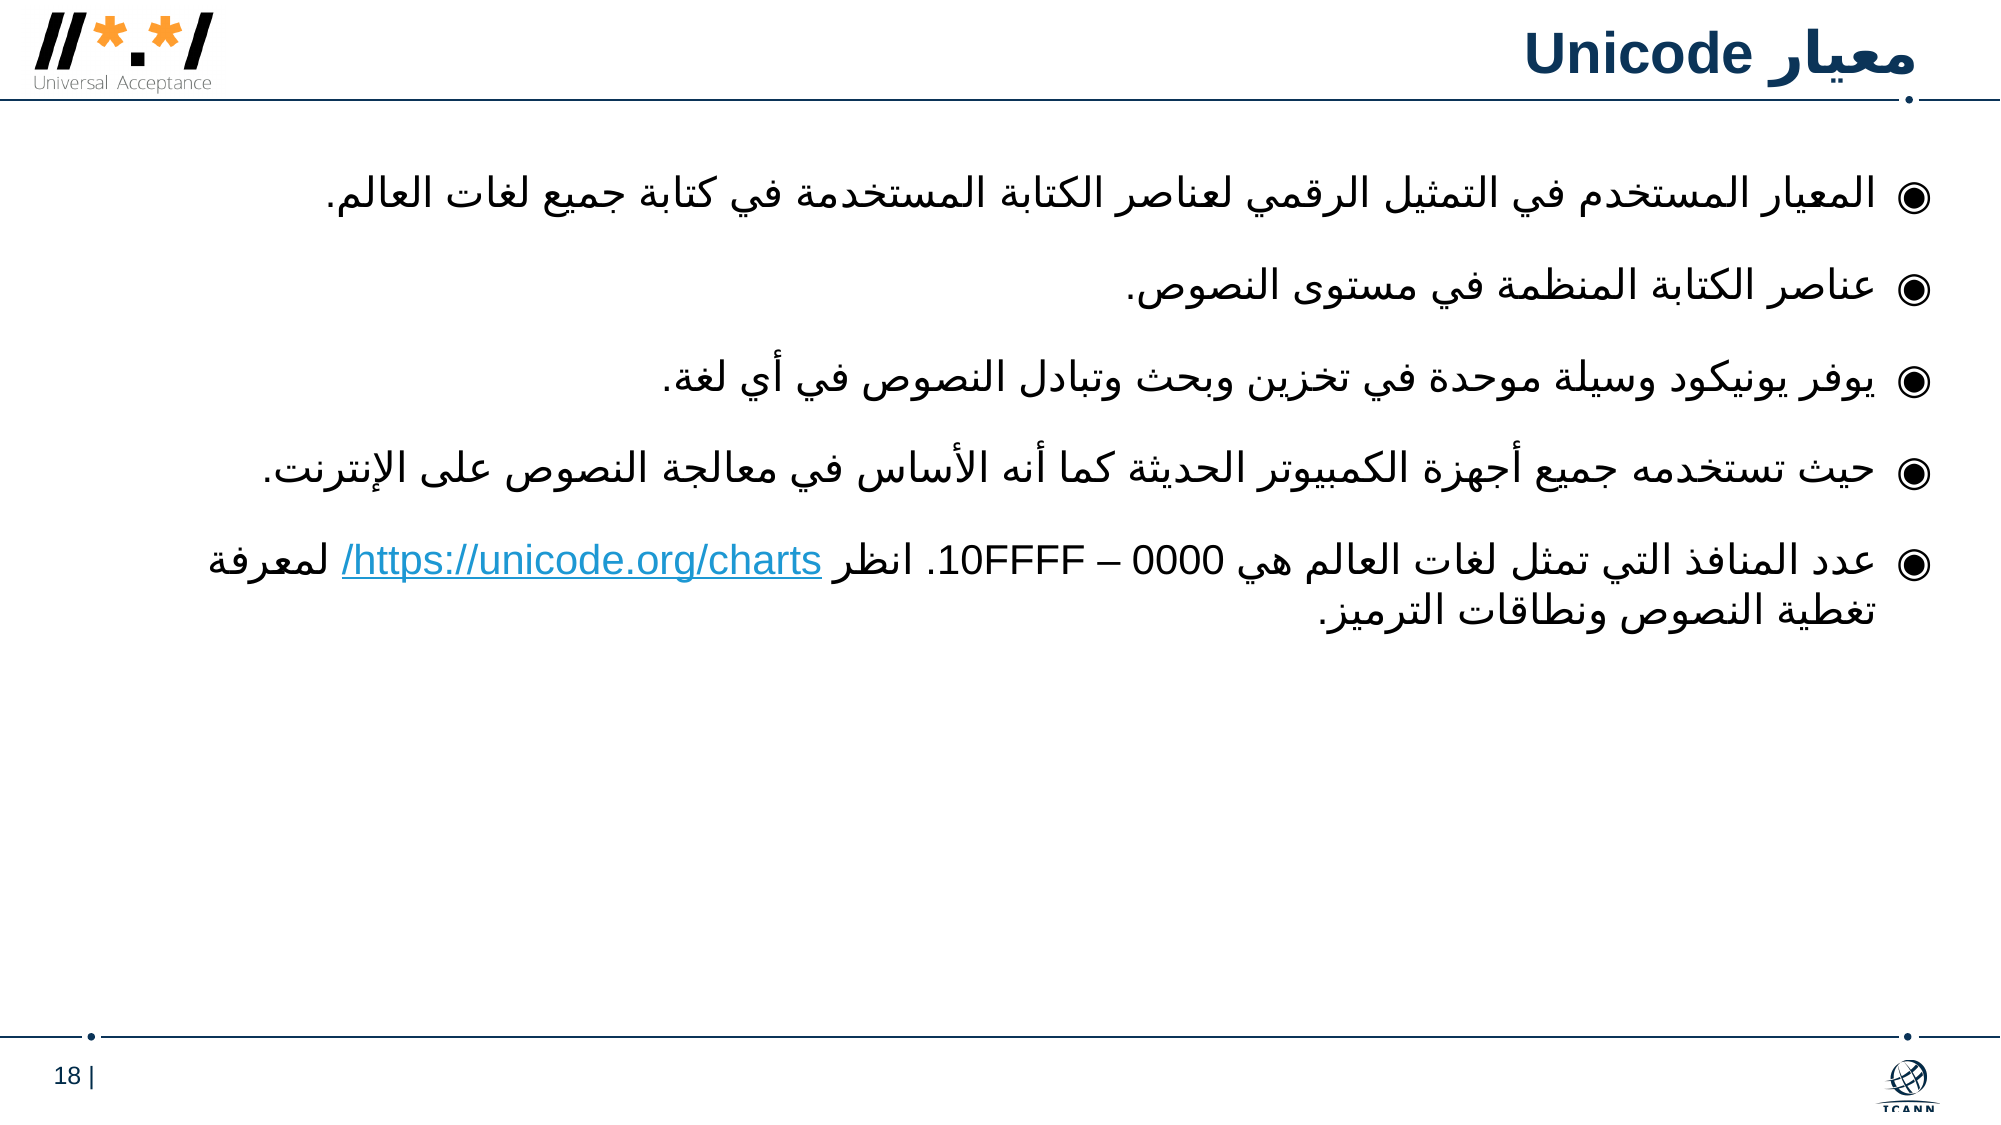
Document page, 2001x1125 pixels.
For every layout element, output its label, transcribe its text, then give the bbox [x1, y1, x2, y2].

list المعيار المستخدم في التمثيل الرقمي لعناصر الكتابة المستخدمة في كتابة جميع لغات العالم. عناصر الكتابة المنظمة في مستوى النصوص. يوفر يونيكود وسيلة موحدة في تخزين وبحث وتبادل النصوص في أي لغة. حيث تستخدمه جميع أجهزة الكمبيوتر الحديثة كما أنه الأساس في معالجة النصوص على الإنترنت. عدد المنافذ التي تمثل لغات العالم هي 0000 – 10FFFF. انظر /https://unicode.org/charts لمعرفة تغطية النصوص ونطاقات الترميز. [135, 165, 1934, 1050]
picture [21, 5, 226, 99]
picture [1875, 1060, 1940, 1112]
title معيار Unicode [228, 7, 1934, 82]
